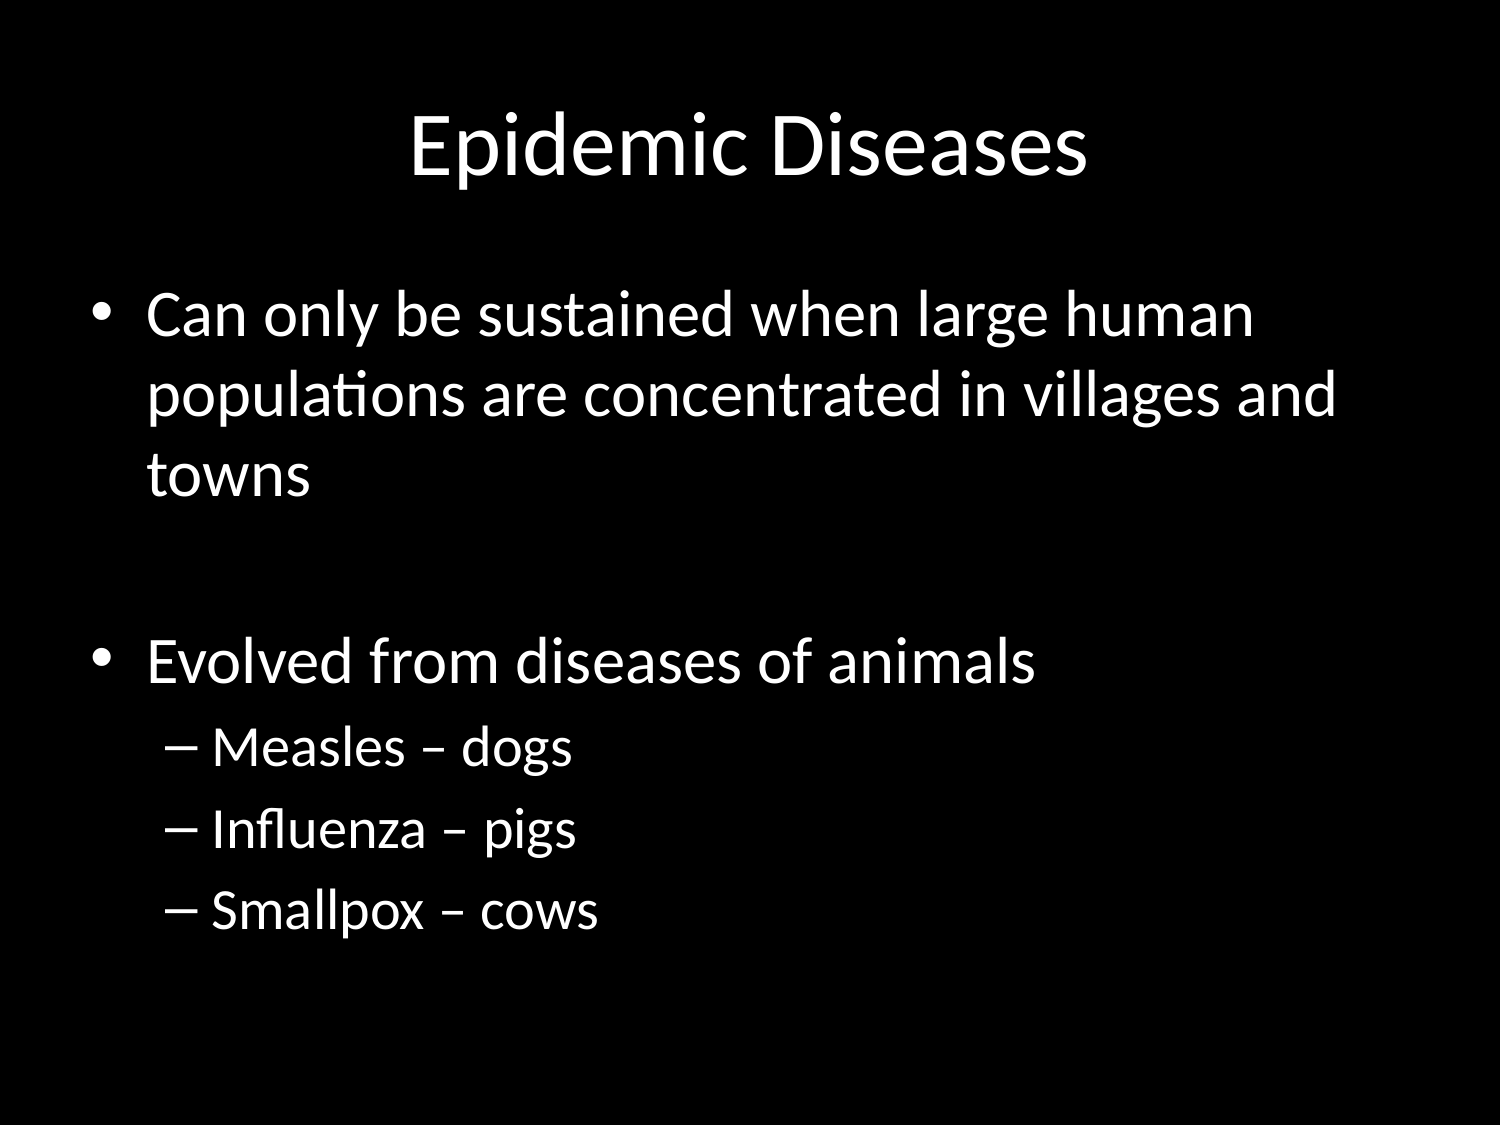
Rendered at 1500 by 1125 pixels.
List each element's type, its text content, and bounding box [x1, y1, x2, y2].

list Can only be sustained when large human populations are concentrated in villages and towns Evolved from diseases of animals Measles – dogs Influenza – pigs Smallpox – cows [75, 262, 1425, 1005]
title Epidemic Diseases [75, 45, 1425, 233]
